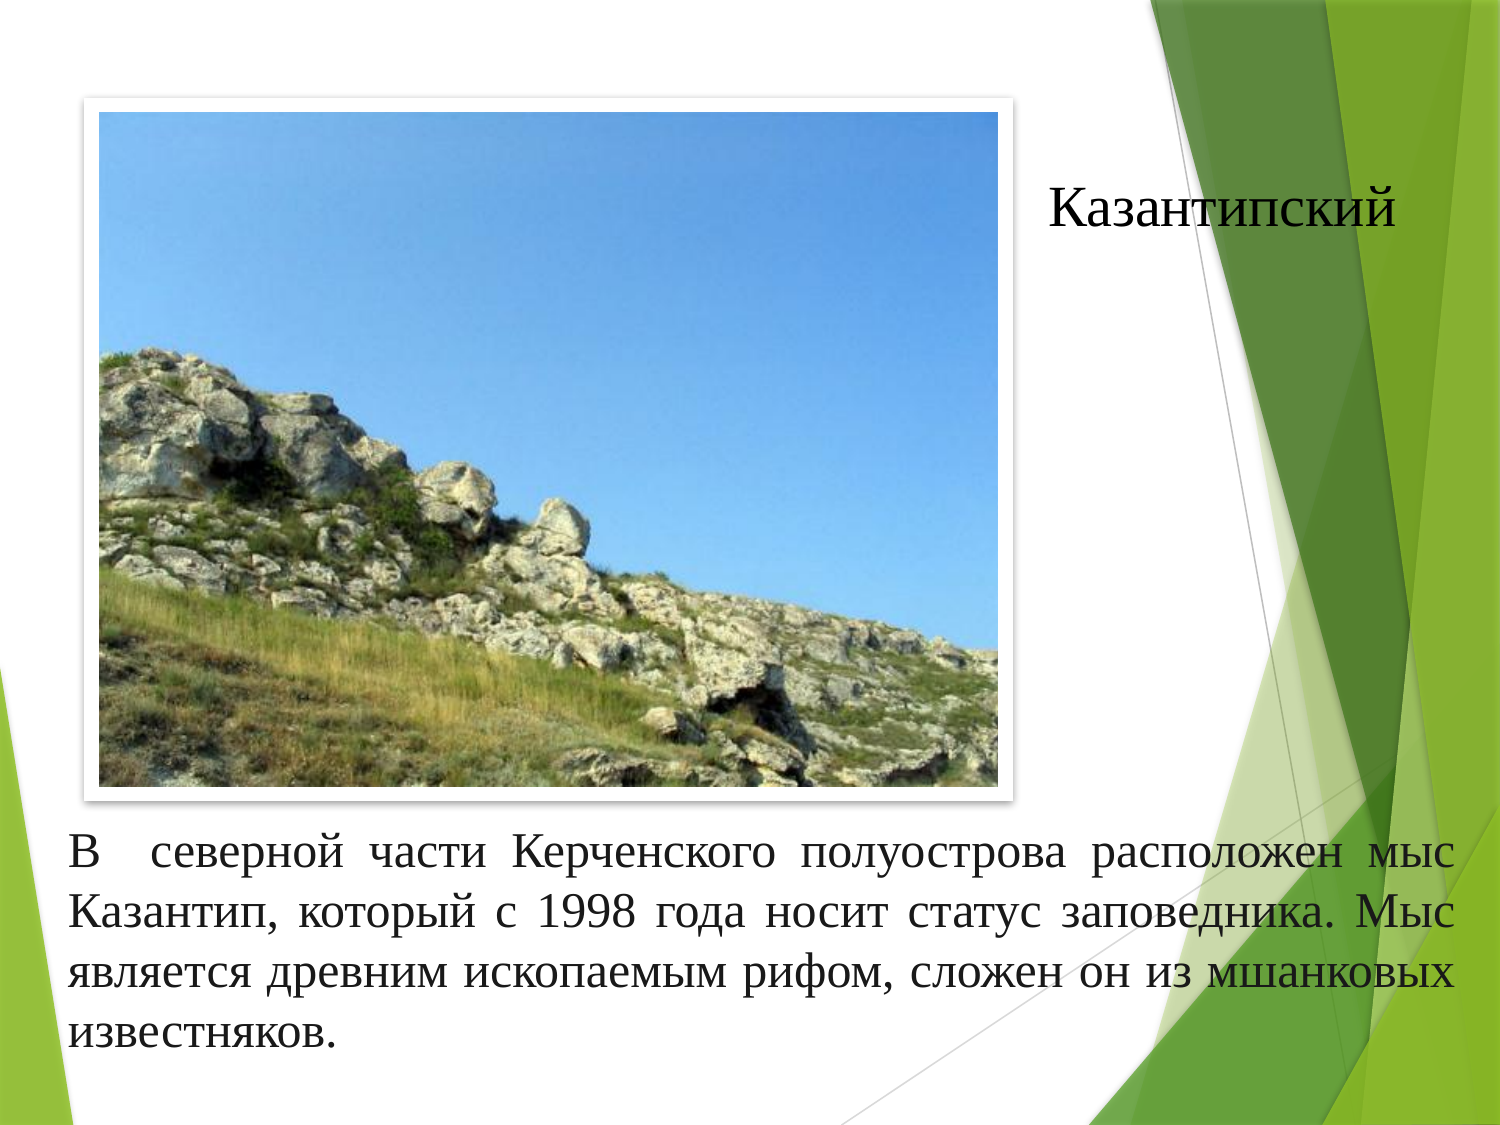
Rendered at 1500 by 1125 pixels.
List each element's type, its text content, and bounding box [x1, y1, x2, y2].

text_box Казантипский [1033, 160, 1471, 246]
picture [98, 111, 999, 788]
text_box В северной части Керченского полуострова расположен мыс Казантип, который с 1998 года носит статус заповедника. Мыс является древним ископаемым рифом, сложен он из мшанковых известняков. [53, 810, 1471, 1066]
